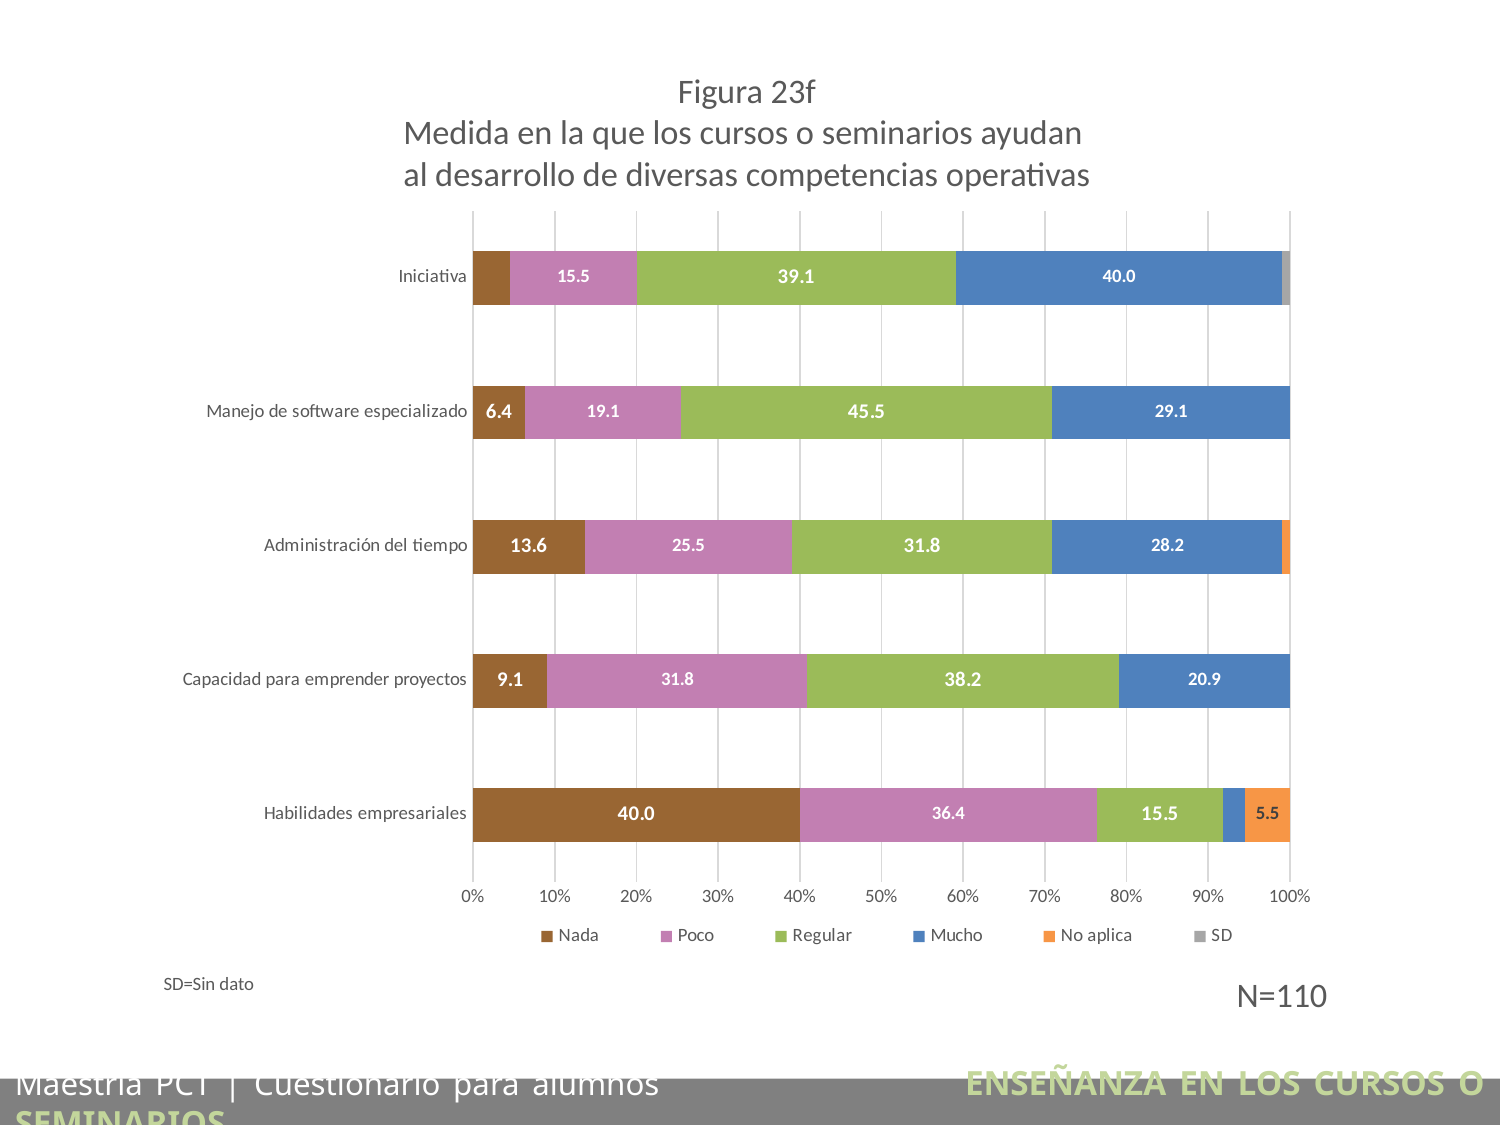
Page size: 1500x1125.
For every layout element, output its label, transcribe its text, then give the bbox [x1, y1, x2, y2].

text_box N=110 [1221, 965, 1343, 1022]
text_box Figura 23f Medida en la que los cursos o seminarios ayudan al desarrollo de diversas competencias operativas [159, 62, 1335, 195]
text_box SD=Sin dato [139, 964, 279, 1002]
text_box Maestría PCT | Cuestionario para alumnos ENSEÑANZA EN LOS CURSOS O SEMINARIOS [0, 1078, 1500, 1125]
chart [159, 195, 1335, 964]
